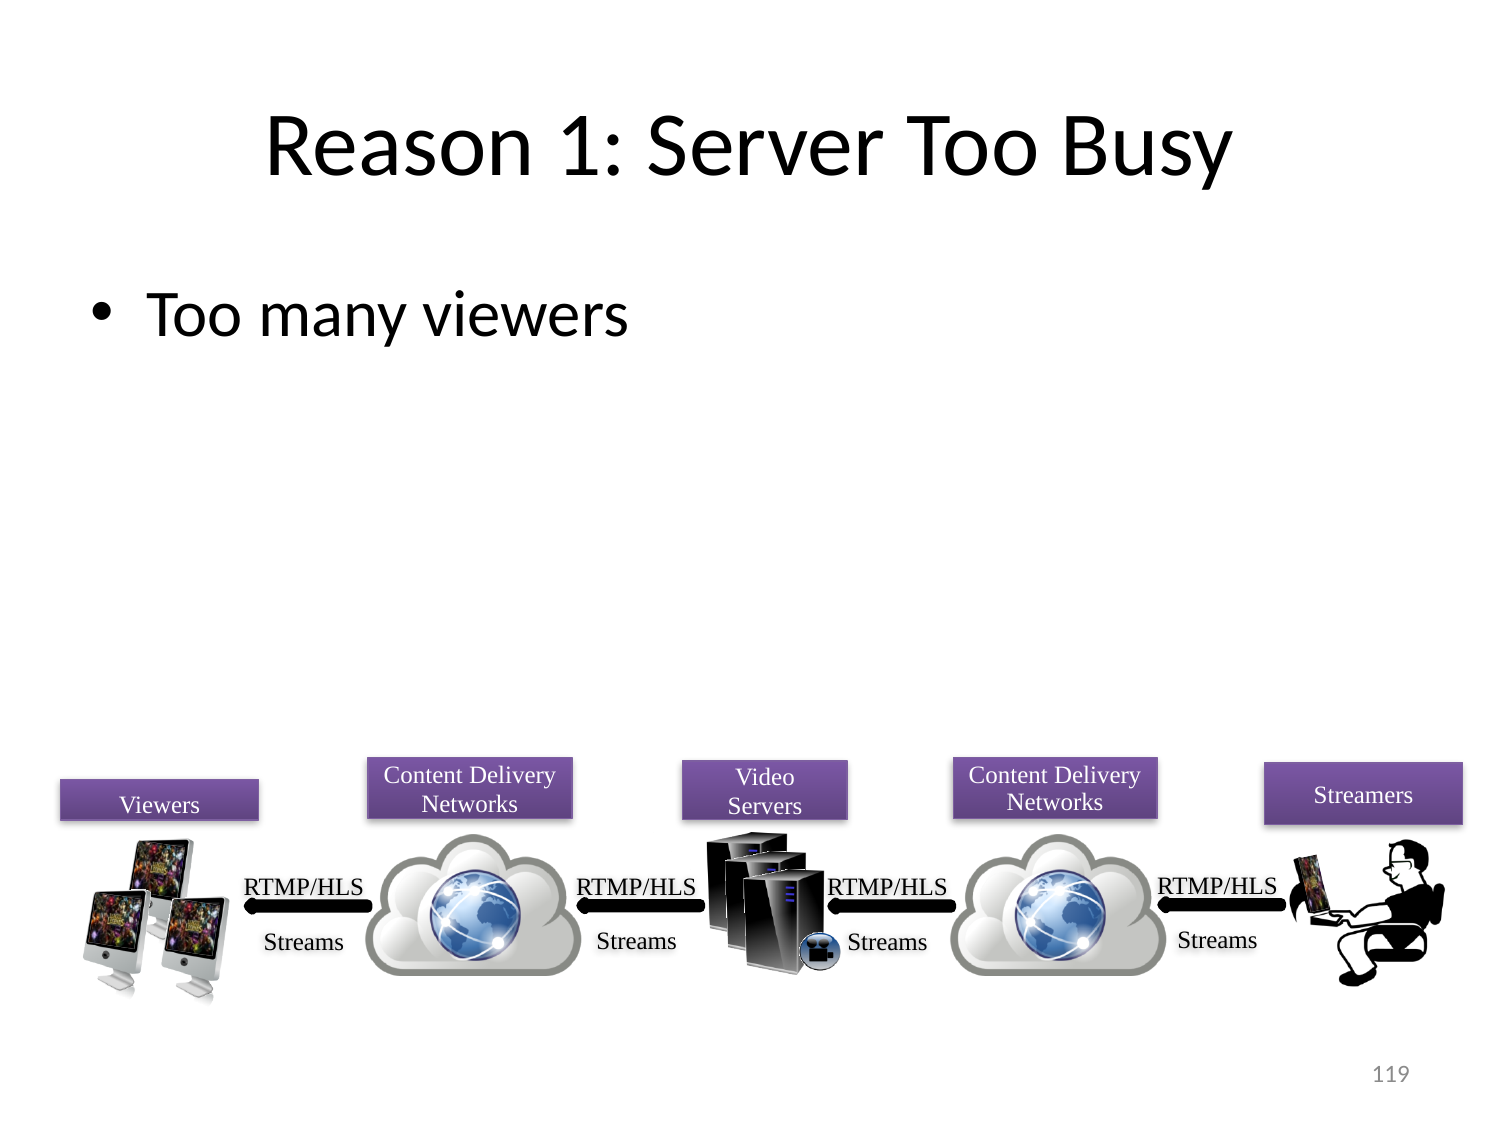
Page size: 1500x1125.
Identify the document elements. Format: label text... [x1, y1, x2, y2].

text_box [15, 757, 1463, 1010]
slide_number 119 [1074, 1042, 1425, 1103]
list Too many viewers [75, 262, 1425, 756]
title Reason 1: Server Too Busy [75, 45, 1425, 233]
